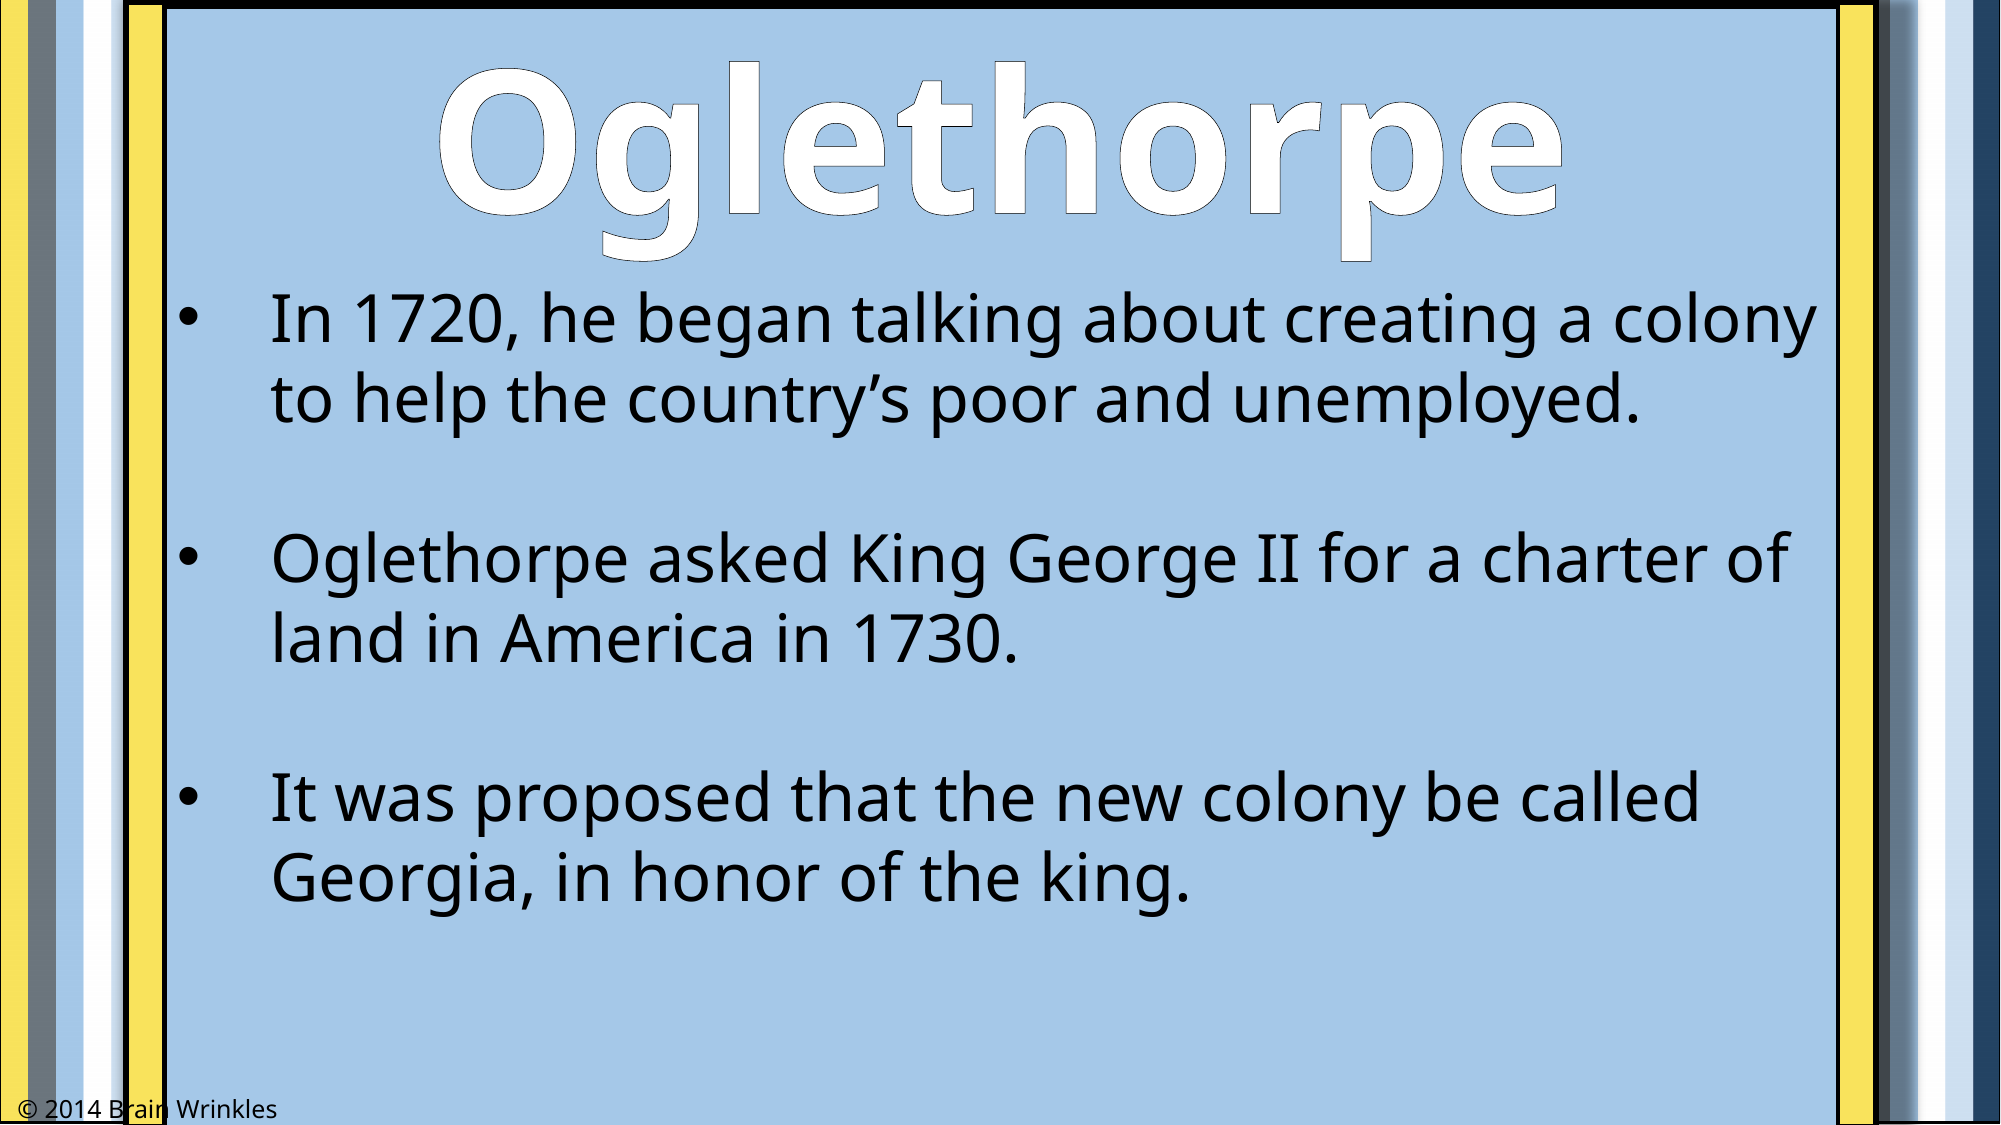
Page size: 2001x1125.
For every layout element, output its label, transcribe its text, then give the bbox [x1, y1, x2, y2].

text_box [1917, 0, 2000, 1124]
text_box Oglethorpe [413, 5, 1586, 261]
text_box © 2014 Brain Wrinkles [2, 1086, 438, 1125]
text_box [163, 6, 1839, 1125]
text_box [125, 1, 1877, 1125]
text_box In 1720, he began talking about creating a colony to help the country’s poor and unemployed. Oglethorpe asked King George II for a charter of land in America in 1730. It was proposed that the new colony be called Georgia, in honor of the king. [162, 268, 1837, 1125]
text_box [0, 0, 119, 1124]
